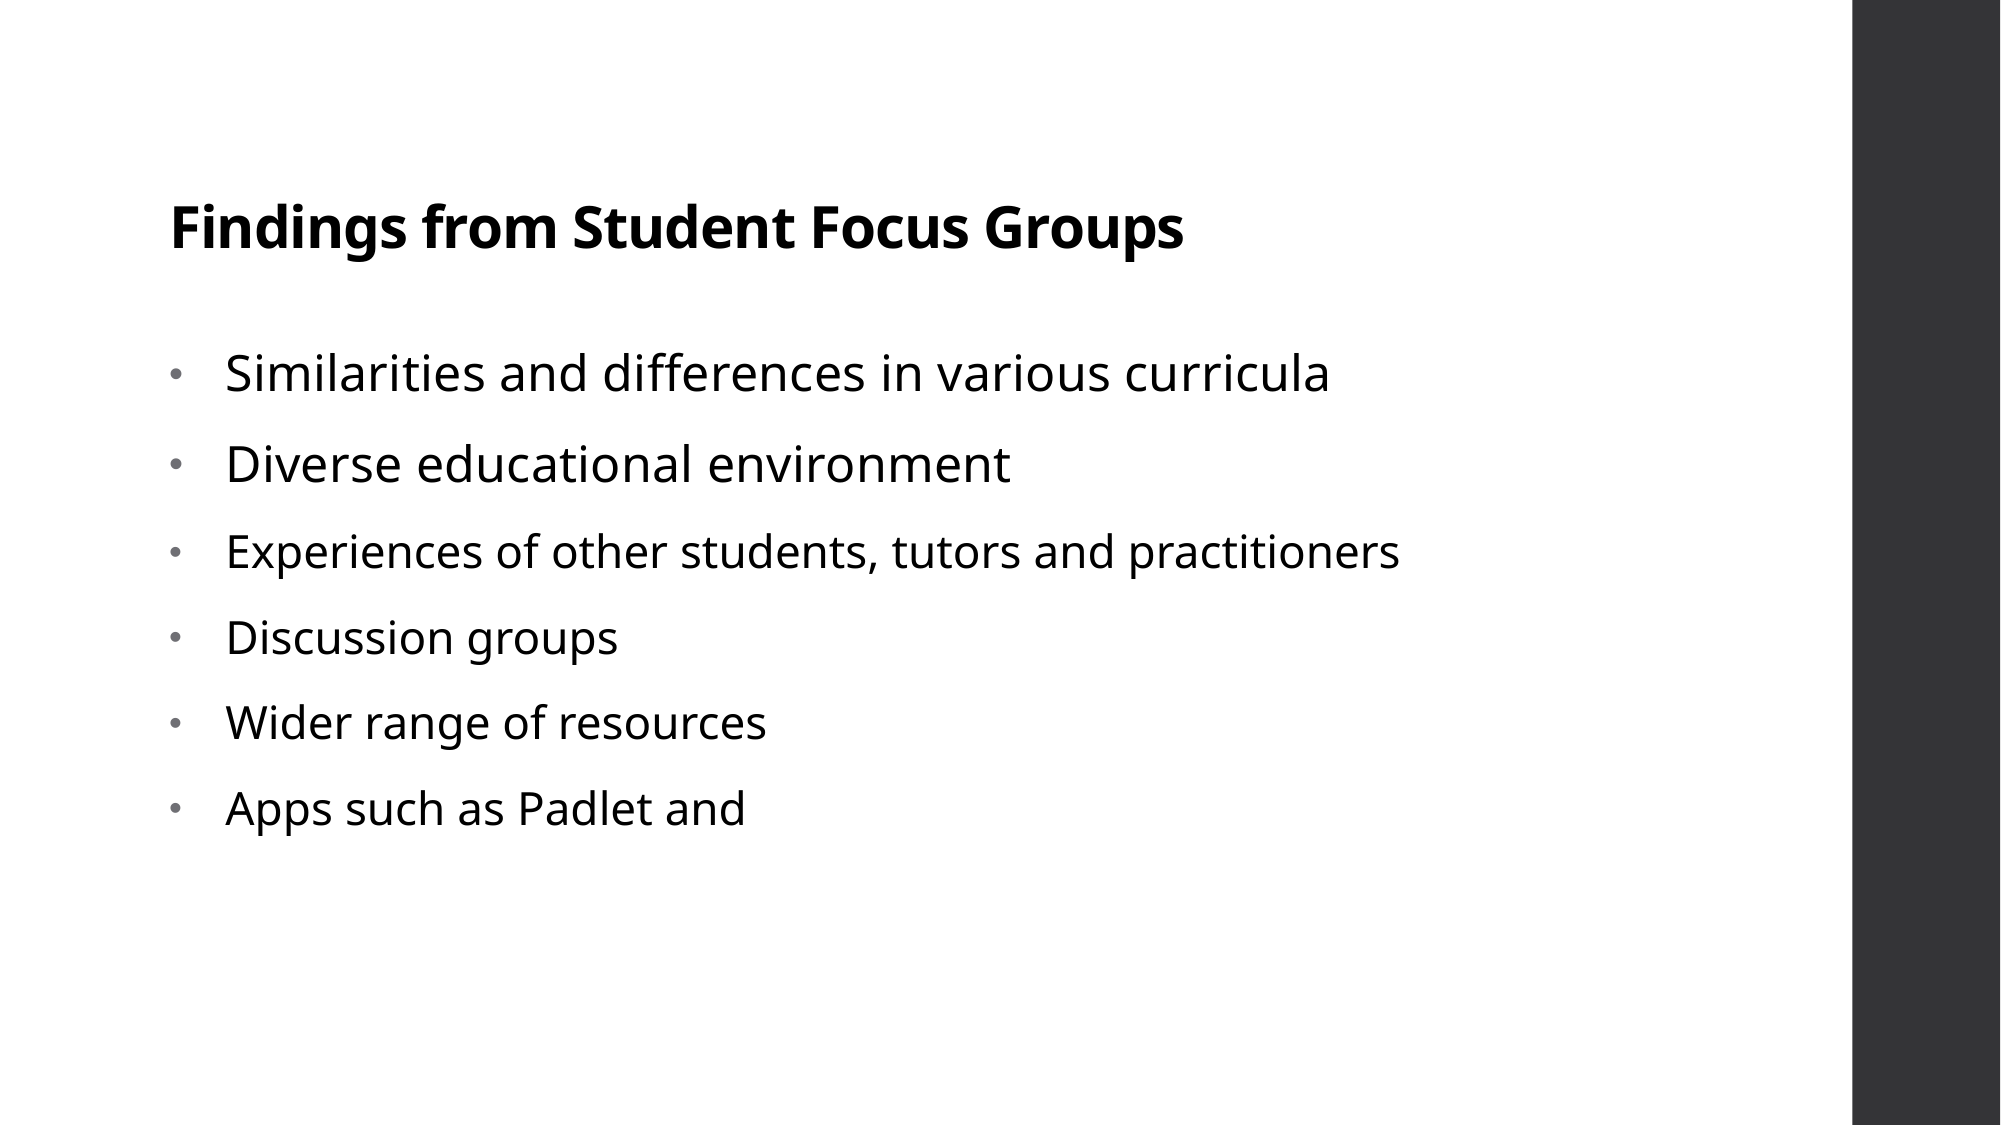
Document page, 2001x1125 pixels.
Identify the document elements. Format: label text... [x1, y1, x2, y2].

title Findings from Student Focus Groups [154, 121, 1745, 340]
list Similarities and differences in various curricula Diverse educational environment Experiences of other students, tutors and practitioners Discussion groups Wider range of resources Apps such as Padlet and [154, 338, 1565, 1053]
